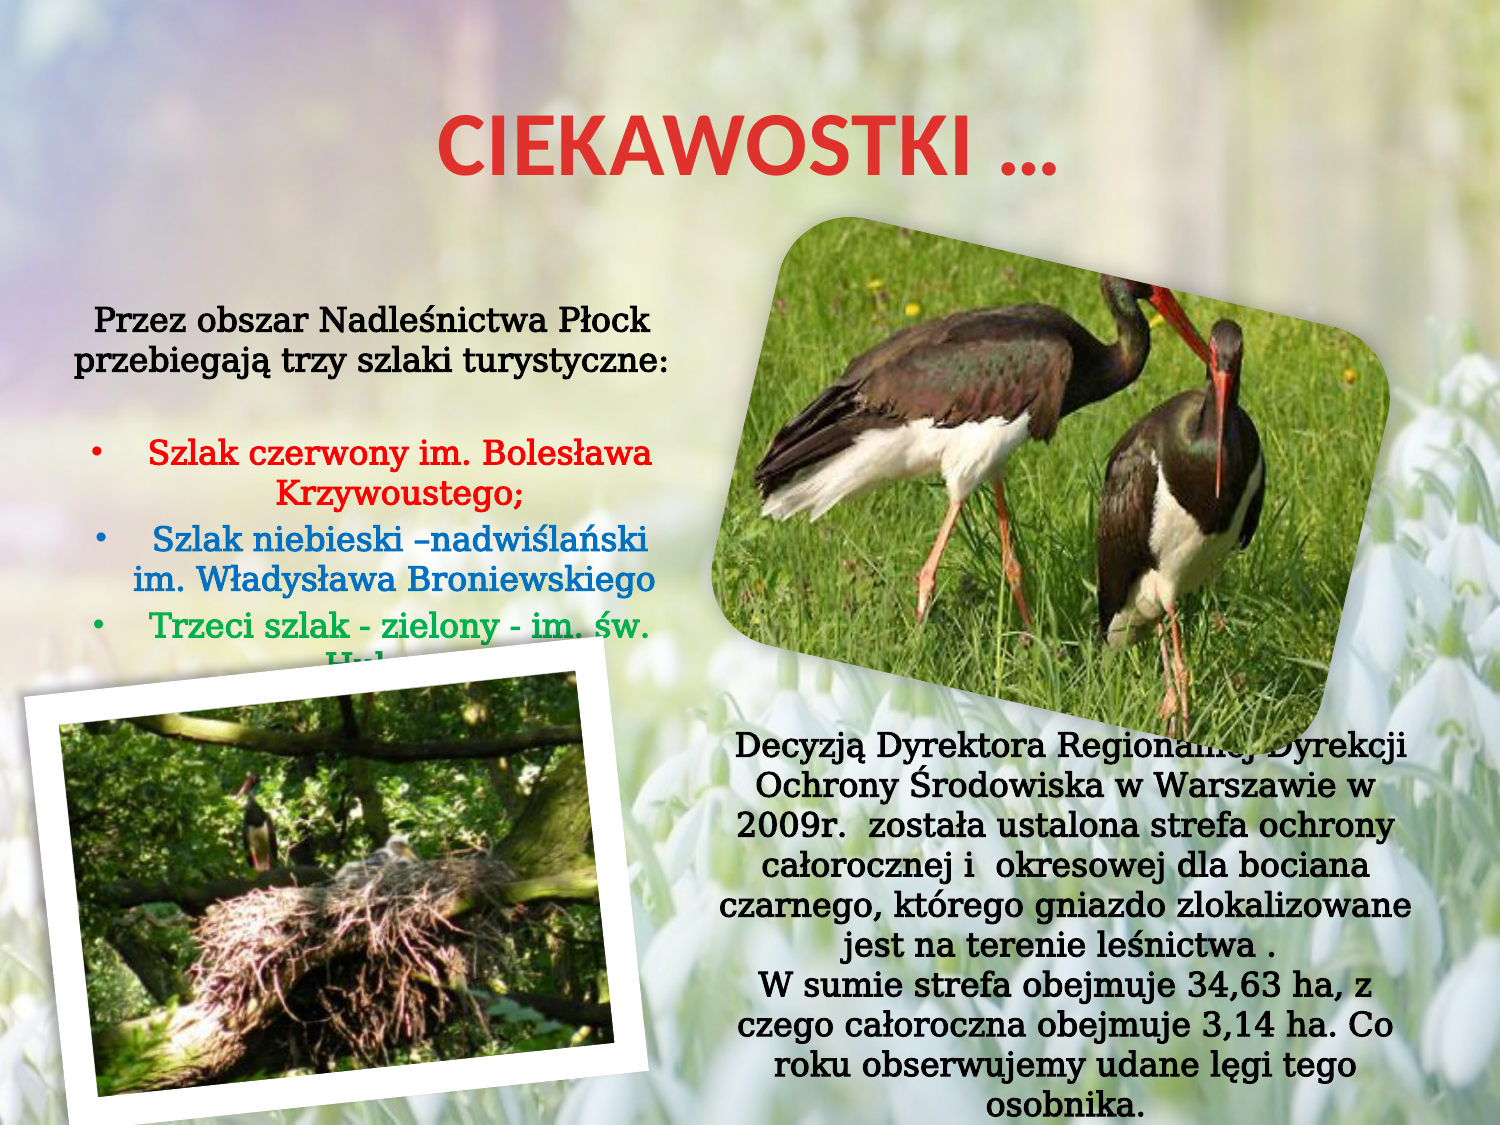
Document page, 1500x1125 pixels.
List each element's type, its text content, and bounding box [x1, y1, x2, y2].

list Przez obszar Nadleśnictwa Płock przebiegają trzy szlaki turystyczne: Szlak czerwony im. Bolesława Krzywoustego; Szlak niebieski –nadwiślański im. Władysława Broniewskiego Trzeci szlak - zielony - im. św. Huberta [53, 290, 691, 752]
picture [711, 217, 1390, 755]
picture [59, 671, 614, 1096]
text_box Decyzją Dyrektora Regionalnej Dyrekcji Ochrony Środowiska w Warszawie w 2009r. została ustalona strefa ochrony całorocznej i okresowej dla bociana czarnego, którego gniazdo zlokalizowane jest na terenie leśnictwa . W sumie strefa obejmuje 34,63 ha, z czego całoroczna obejmuje 3,14 ha. Co roku obserwujemy udane lęgi tego osobnika. [690, 715, 1441, 1125]
title CIEKAWOSTKI … [75, 45, 1425, 233]
